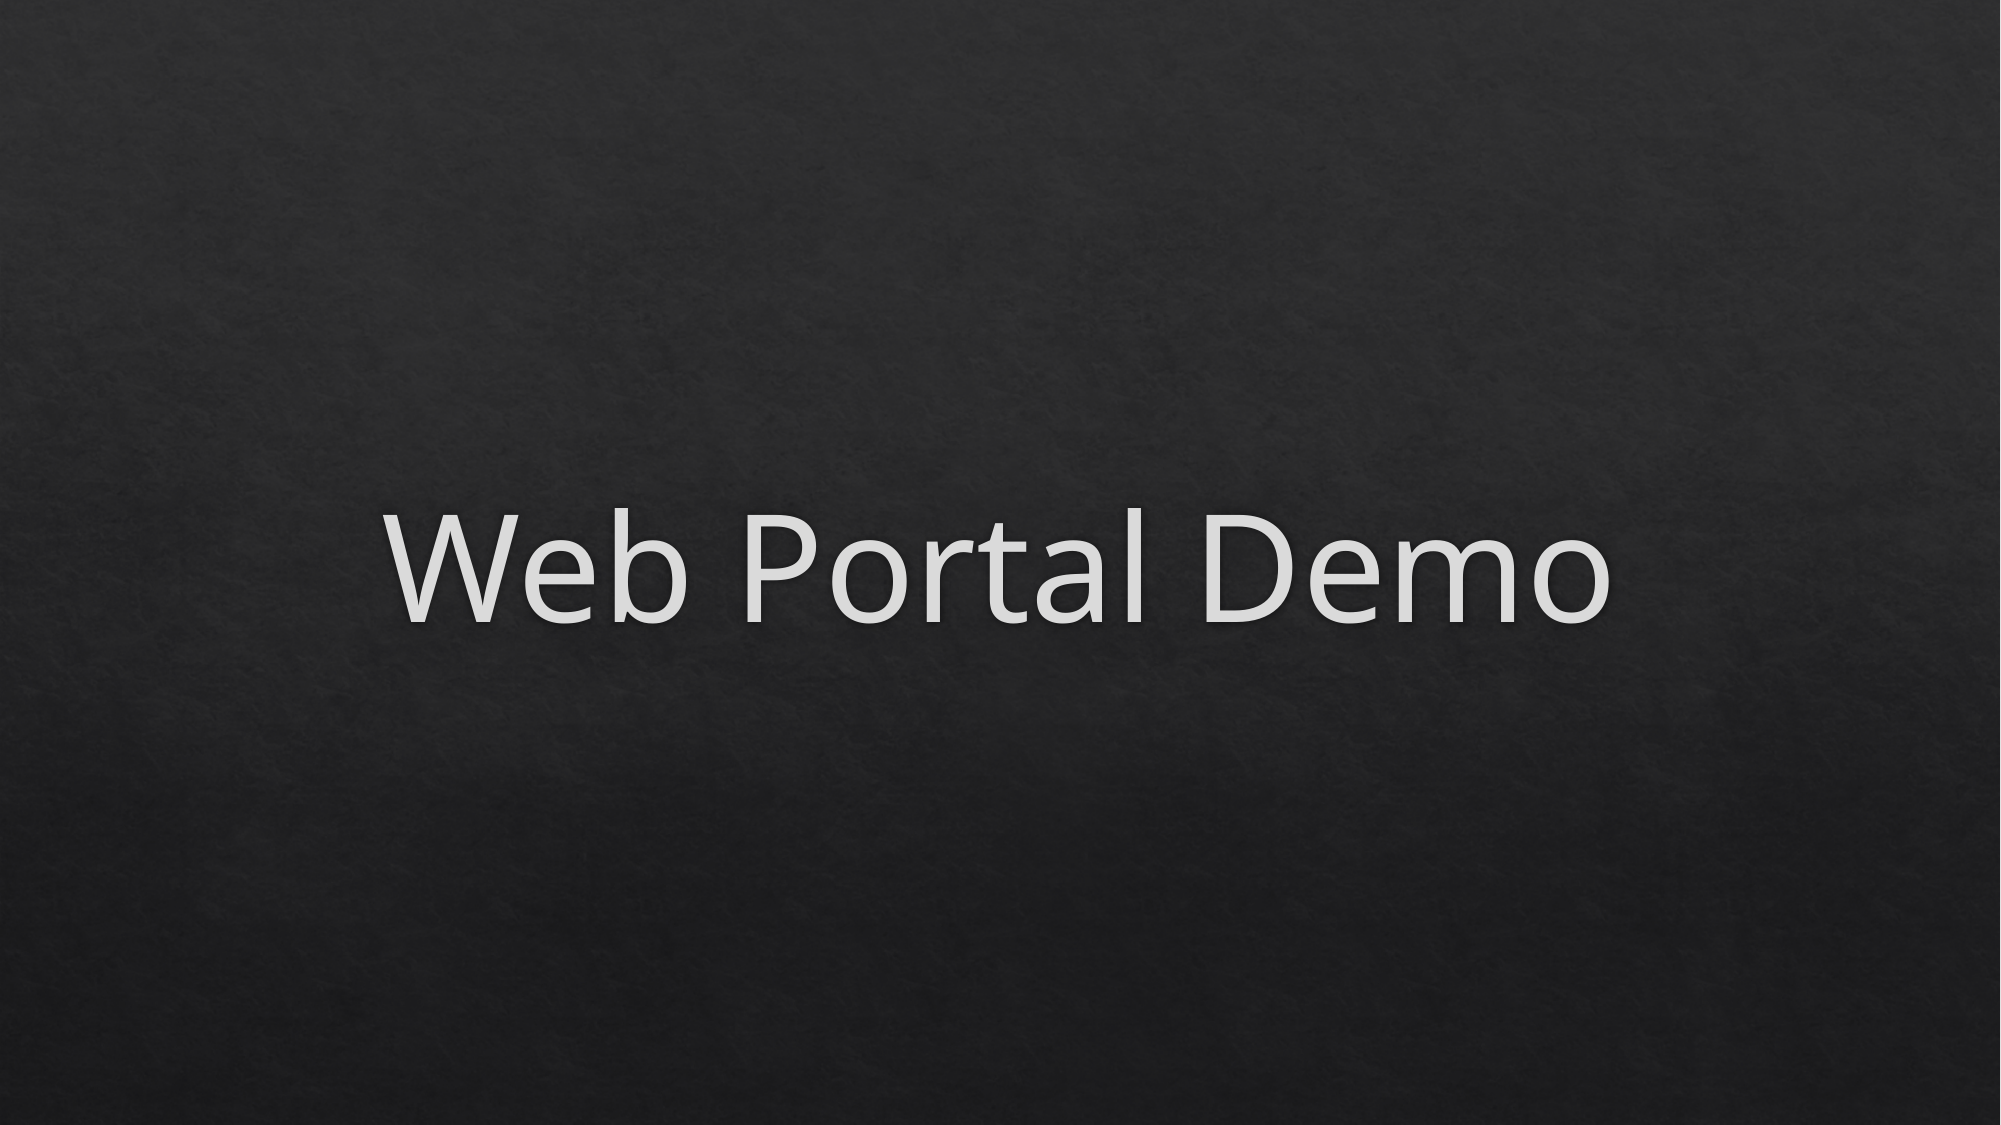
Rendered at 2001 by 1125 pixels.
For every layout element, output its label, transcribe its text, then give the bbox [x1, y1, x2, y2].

title Web Portal Demo [150, 337, 1850, 788]
